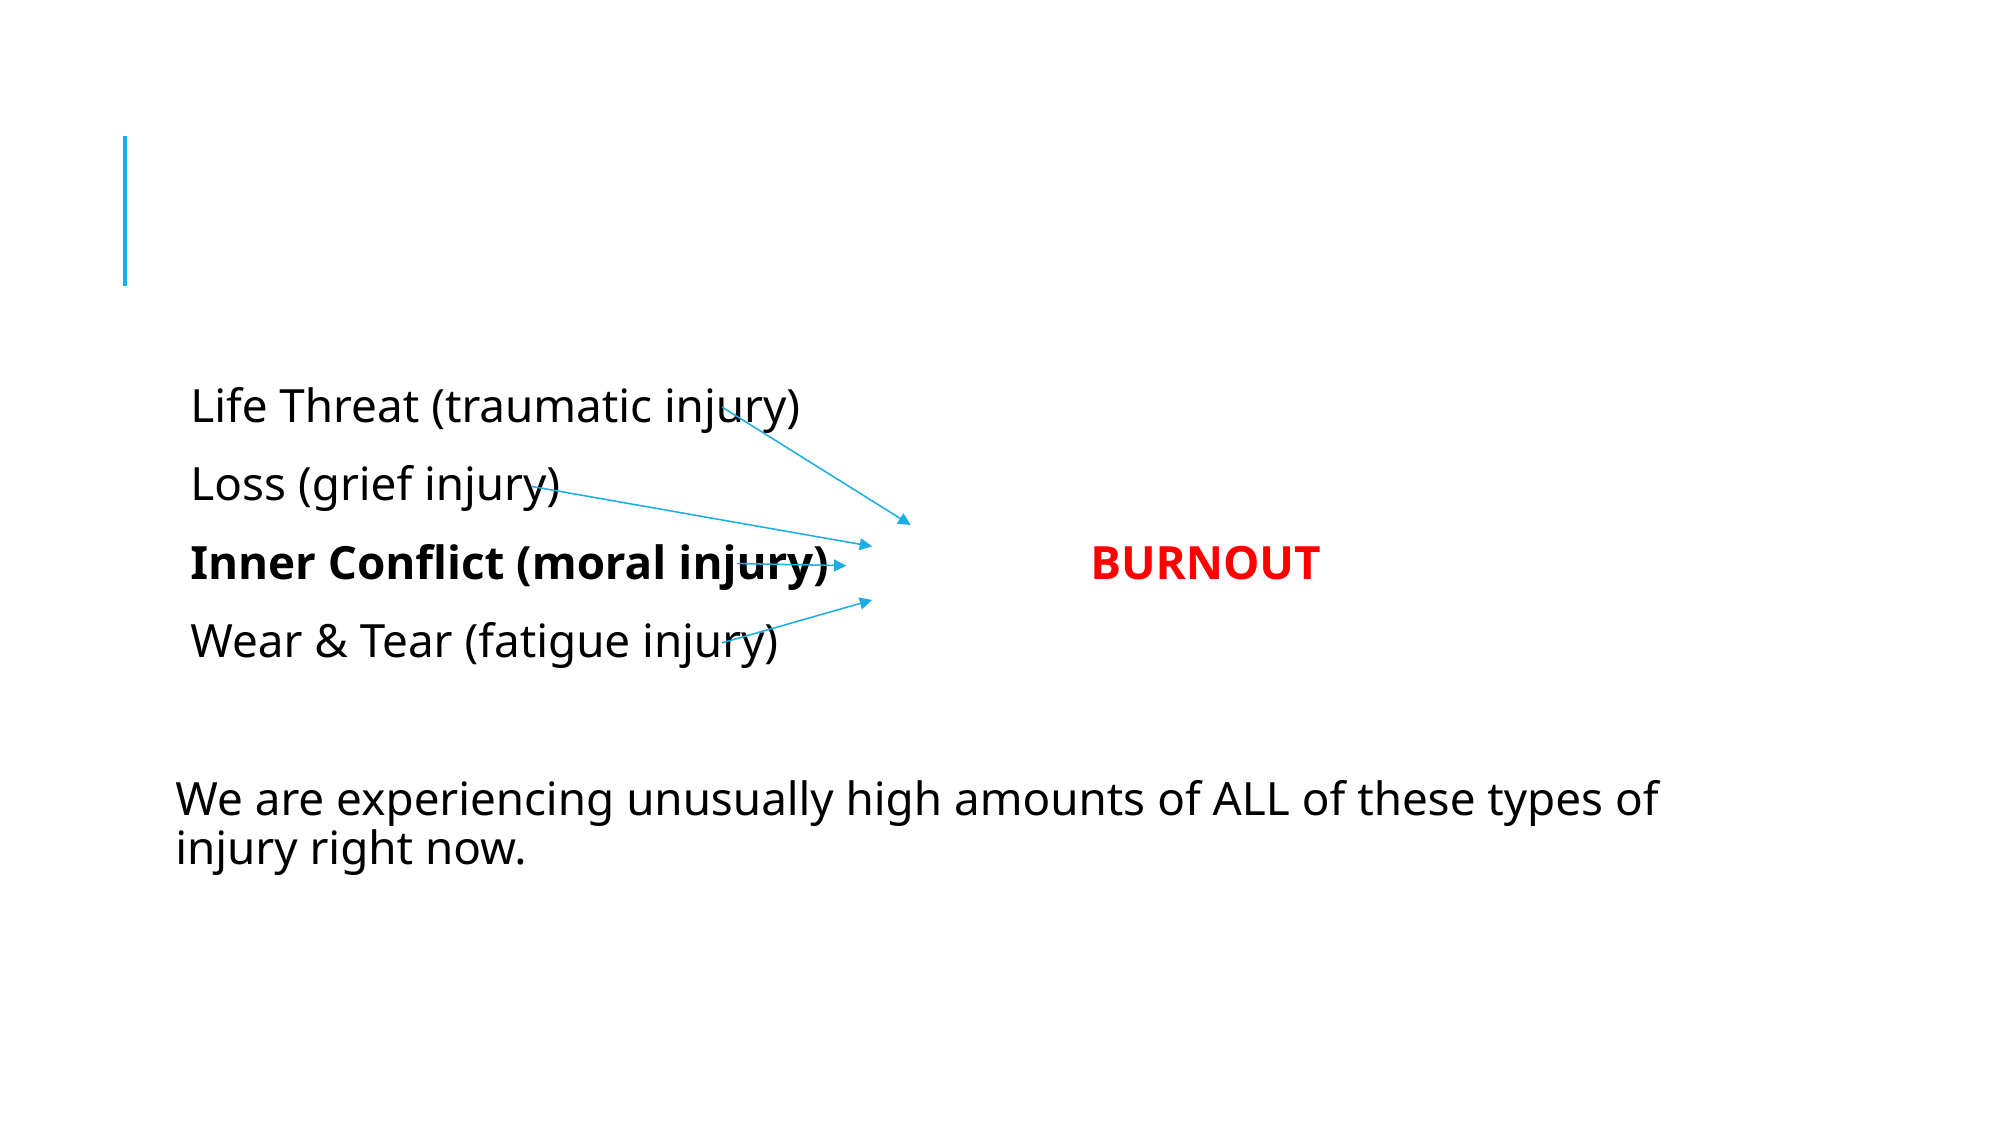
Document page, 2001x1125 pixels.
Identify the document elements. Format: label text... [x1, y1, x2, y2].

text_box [531, 486, 873, 547]
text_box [721, 599, 873, 644]
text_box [721, 406, 911, 526]
list Life Threat (traumatic injury) Loss (grief injury) Inner Conflict (moral injury) BURNOUT Wear & Tear (fatigue injury) We are experiencing unusually high amounts of ALL of these types of injury right now. [168, 375, 1763, 1035]
